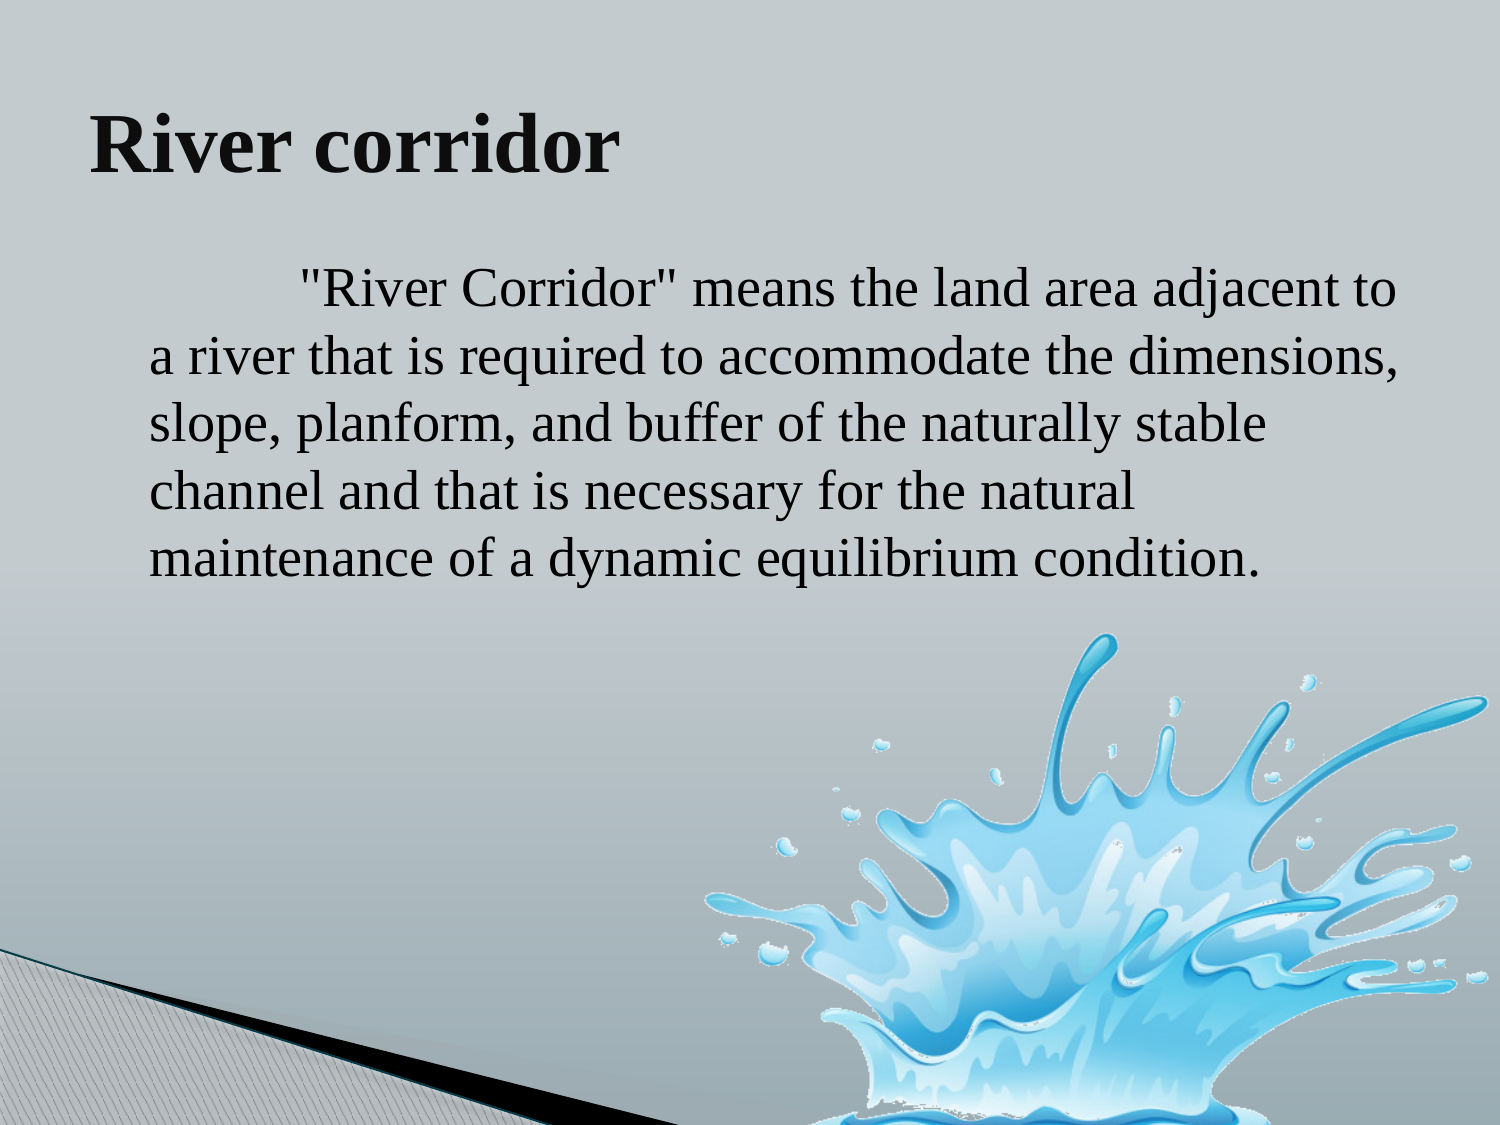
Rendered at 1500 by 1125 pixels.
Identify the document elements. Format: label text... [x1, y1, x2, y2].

picture [698, 621, 1500, 1125]
title River corridor [75, 45, 1425, 233]
list "River Corridor" means the land area adjacent to a river that is required to accommodate the dimensions, slope, planform, and buffer of the naturally stable channel and that is necessary for the natural maintenance of a dynamic equilibrium condition. [75, 243, 1425, 681]
